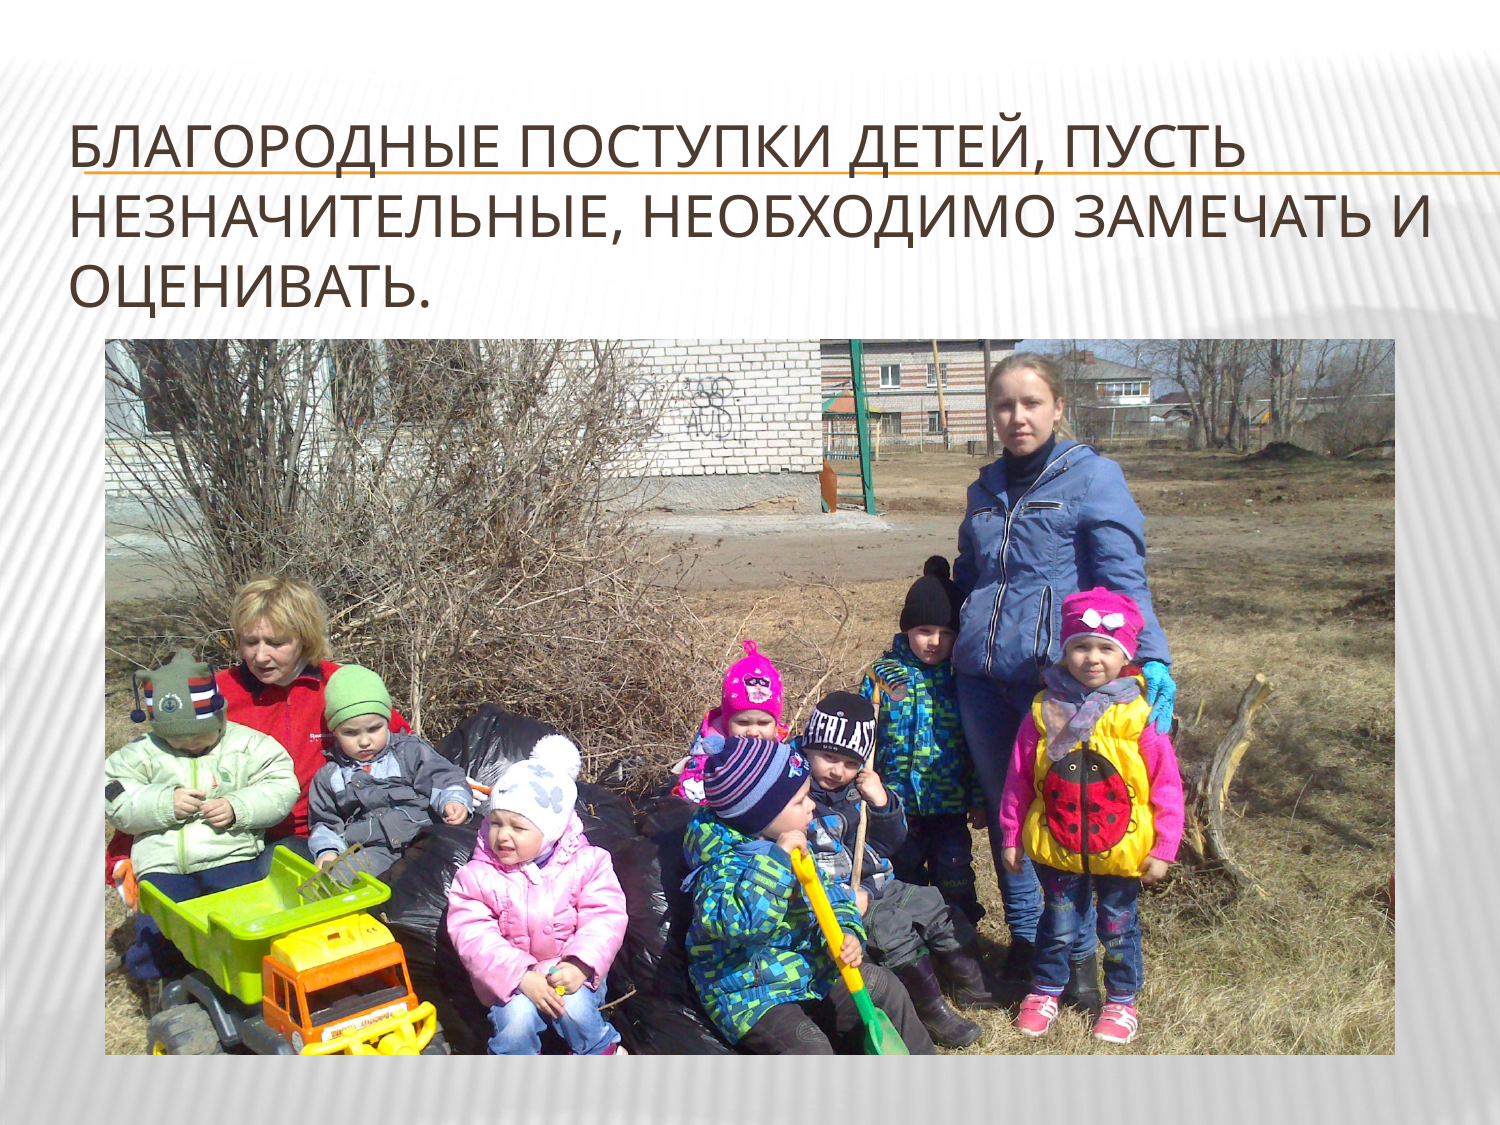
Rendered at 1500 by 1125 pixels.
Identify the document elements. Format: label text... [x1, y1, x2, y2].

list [105, 339, 1395, 1055]
title Благородные поступки детей, пусть незначительные, необходимо замечать и оценивать. [53, 78, 1479, 350]
